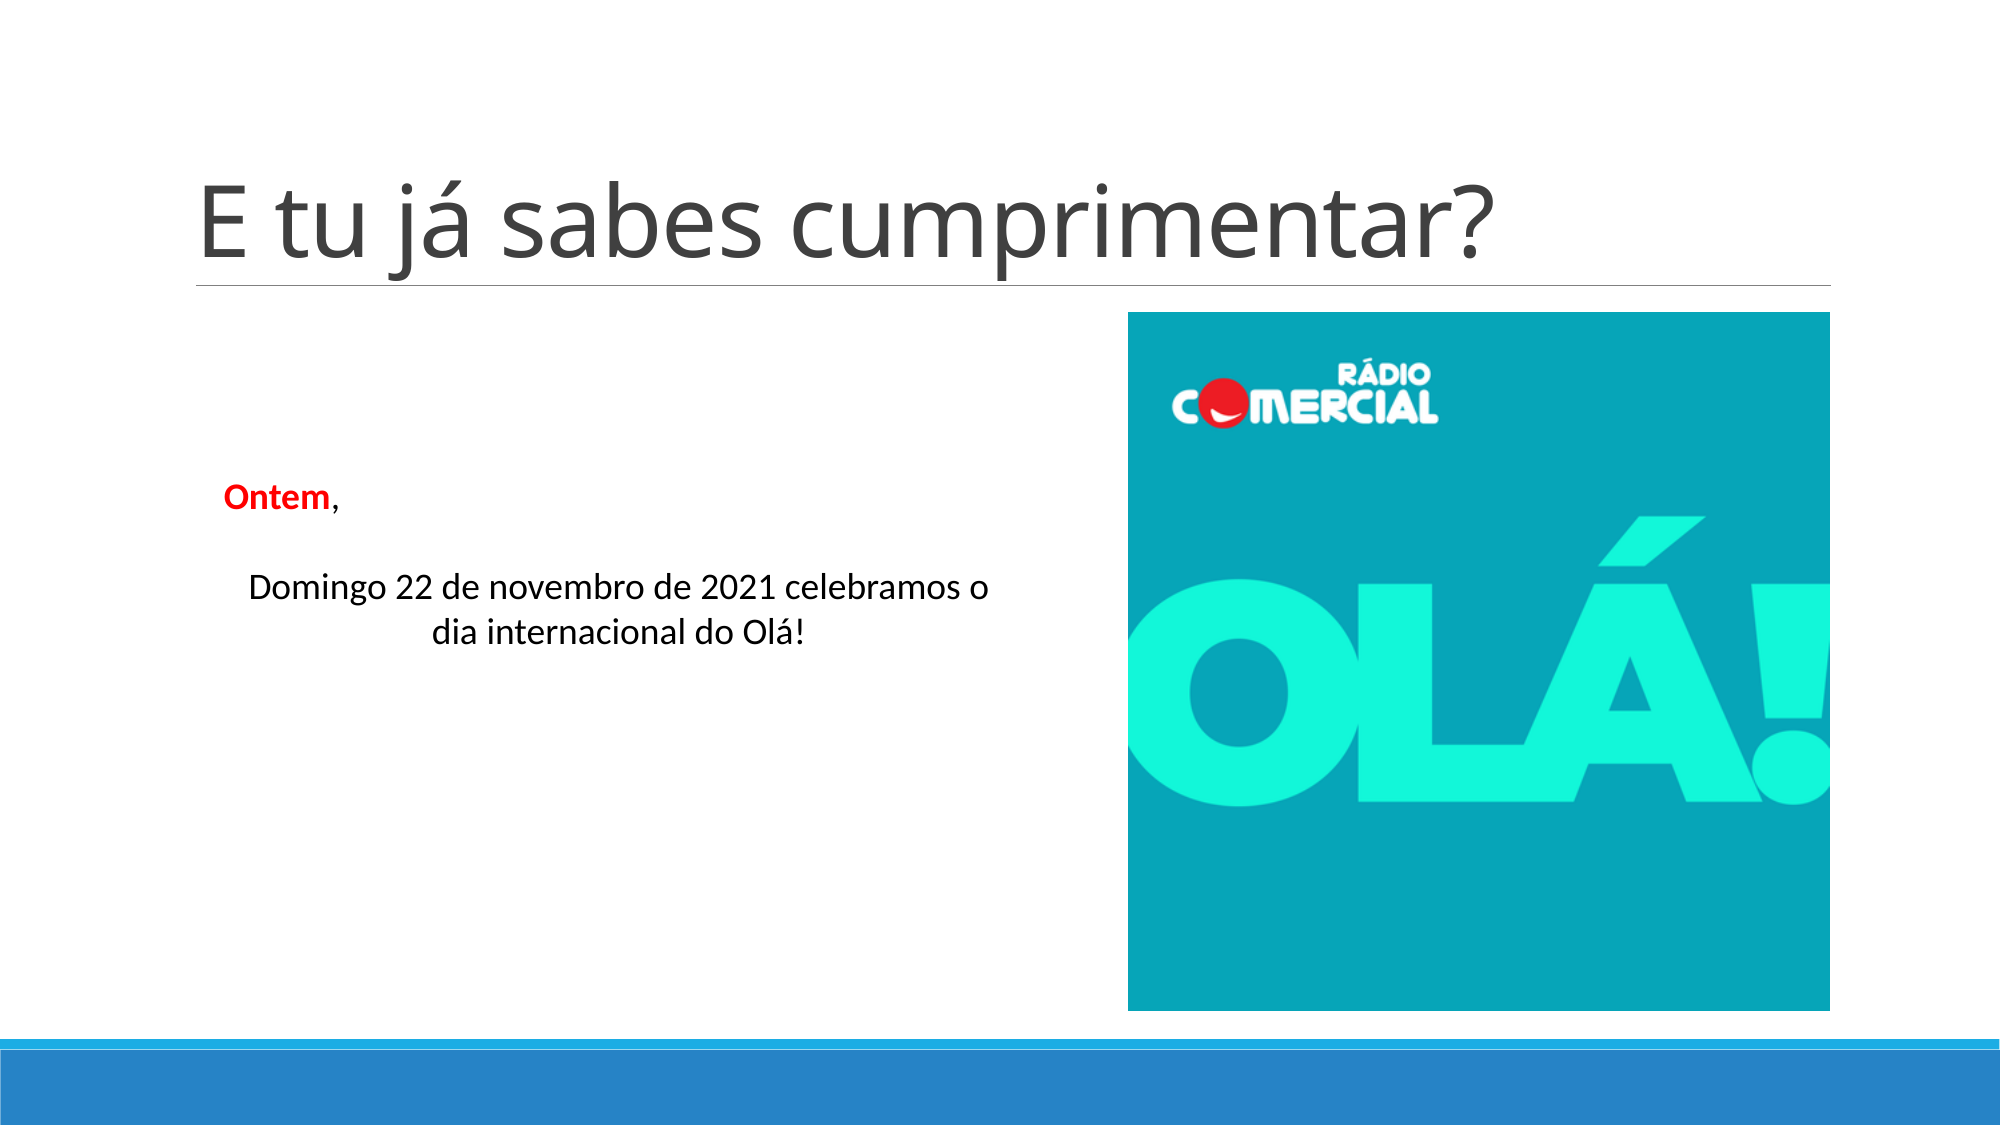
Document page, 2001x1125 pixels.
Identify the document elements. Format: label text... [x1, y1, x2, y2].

title E tu já sabes cumprimentar? [180, 47, 1830, 285]
picture [1127, 312, 1831, 1012]
text_box Ontem, Domingo 22 de novembro de 2021 celebramos o dia internacional do Olá! [209, 464, 1029, 660]
